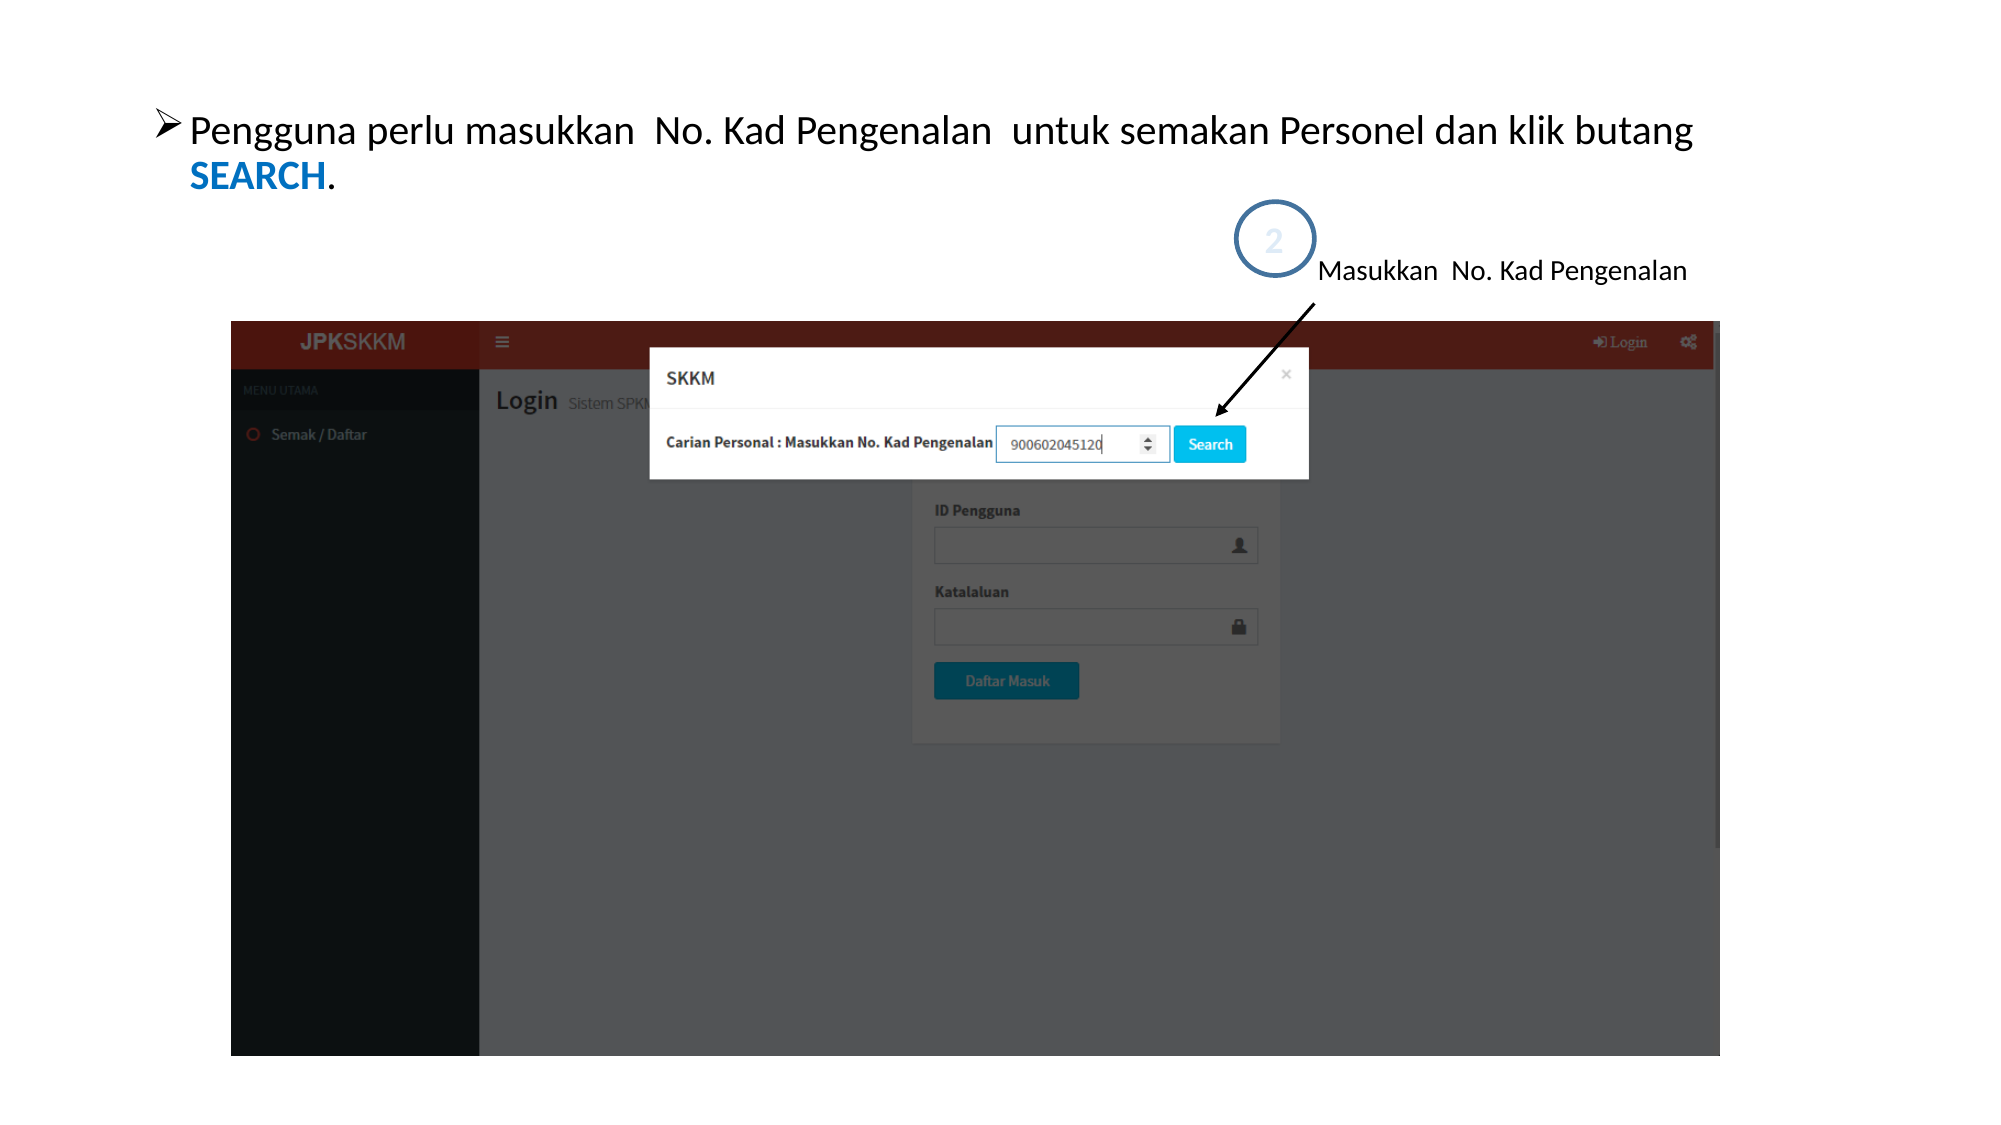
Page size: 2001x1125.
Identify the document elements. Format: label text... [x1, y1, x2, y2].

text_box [231, 201, 1720, 1056]
list Pengguna perlu masukkan No. Kad Pengenalan untuk semakan Personel dan klik butang SEARCH. [137, 100, 1863, 1014]
